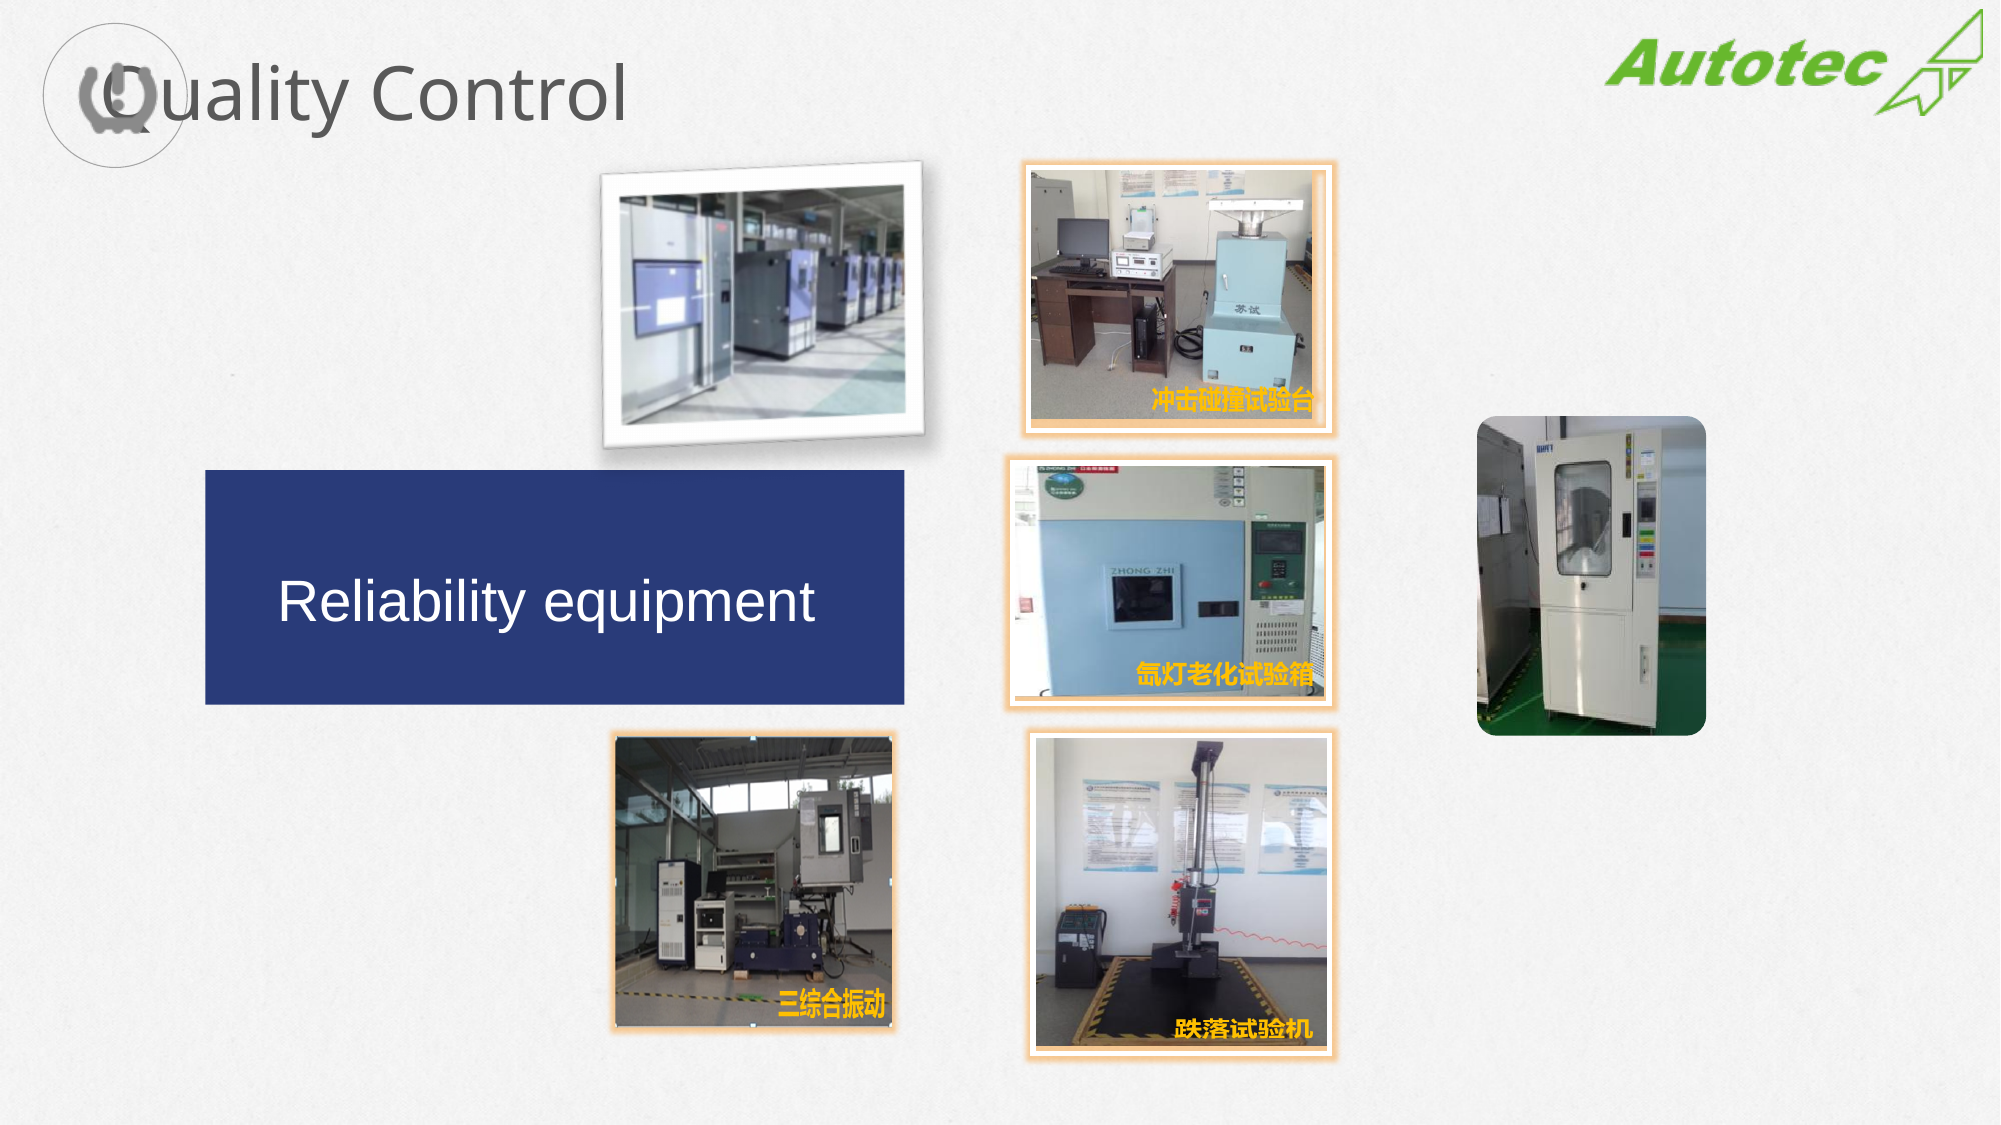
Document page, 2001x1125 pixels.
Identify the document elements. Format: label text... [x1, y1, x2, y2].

text_box [43, 23, 170, 168]
picture [0, 0, 2001, 1125]
text_box Reliability equipment [205, 470, 905, 705]
text_box [1012, 462, 1329, 704]
text_box [1033, 735, 1330, 1054]
text_box [1028, 167, 1329, 431]
text_box Quality Control [84, 37, 646, 143]
text_box [615, 736, 995, 1049]
